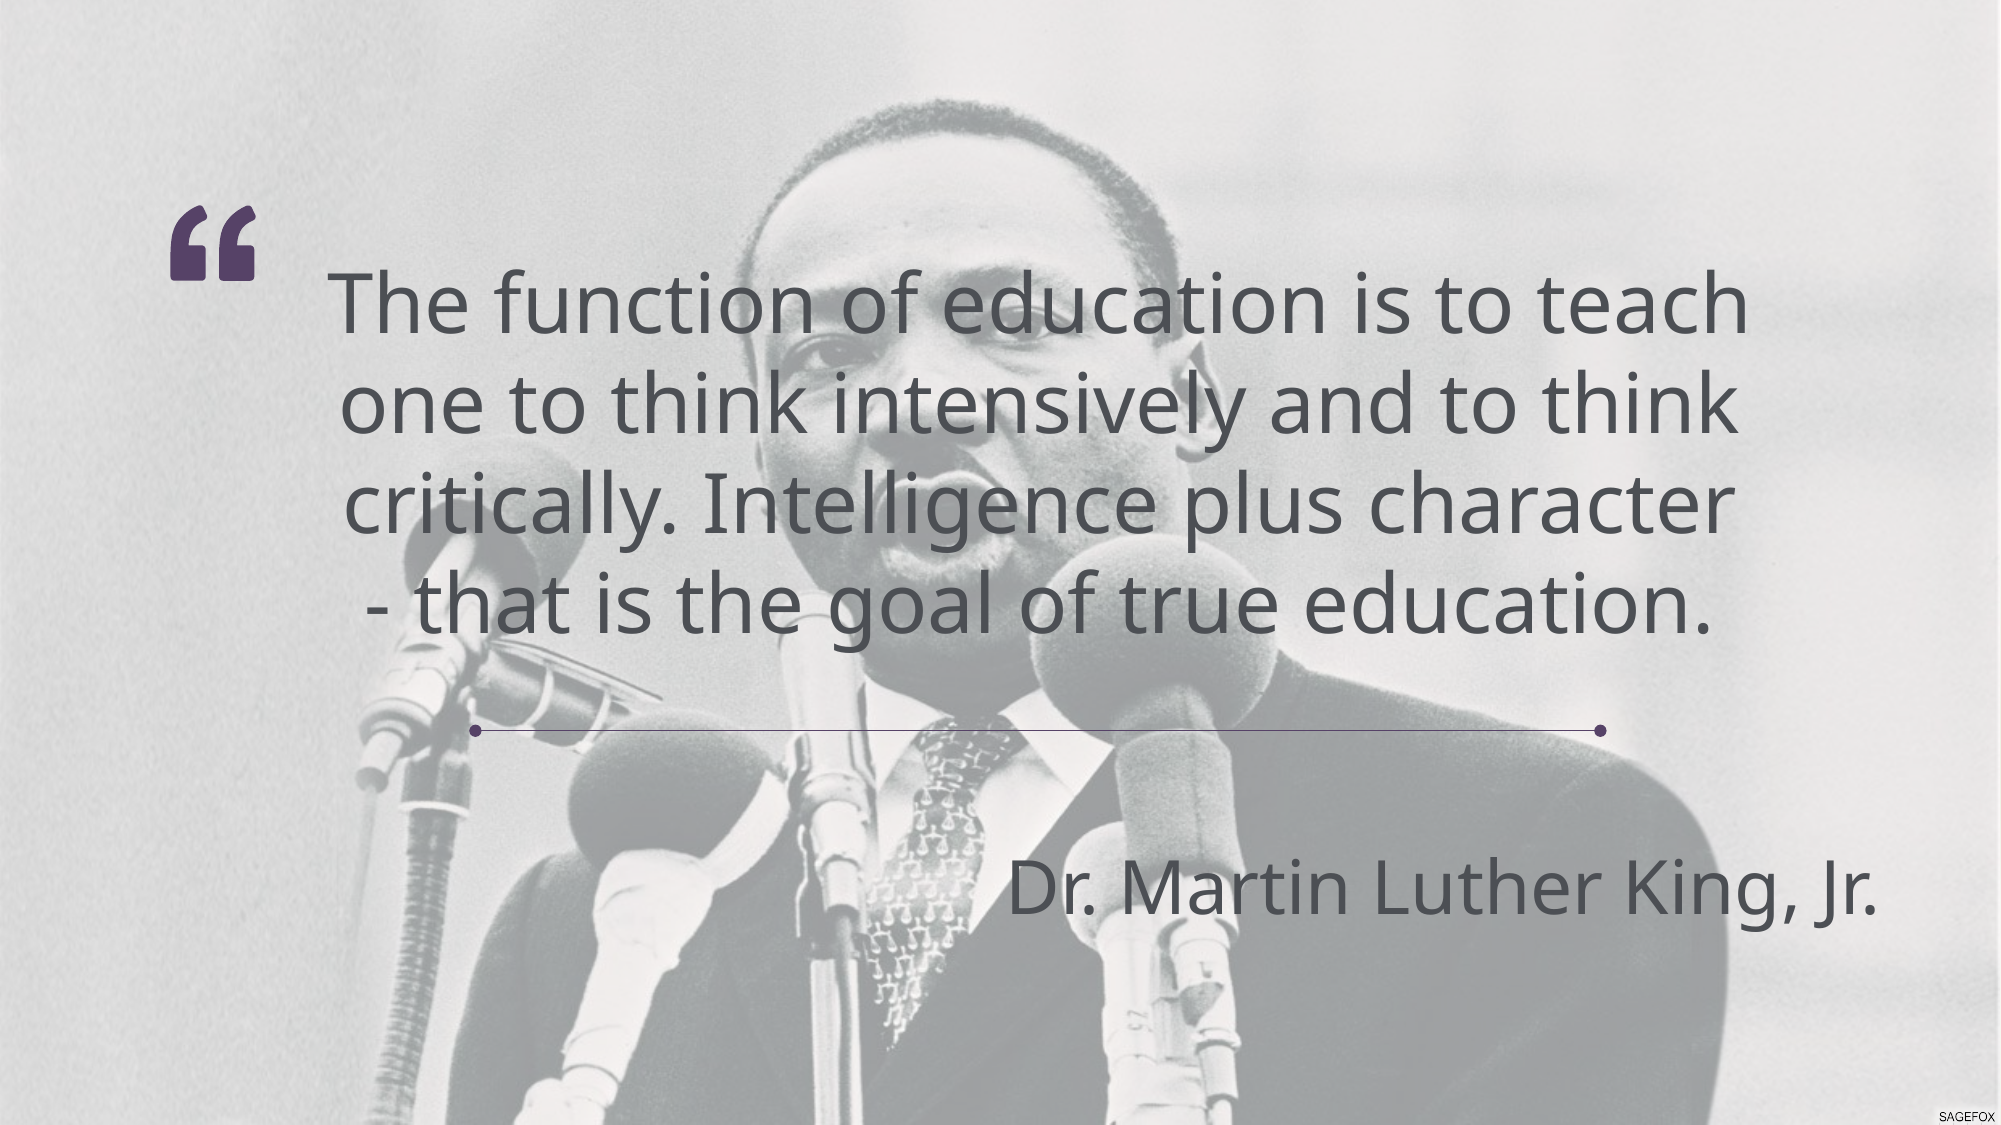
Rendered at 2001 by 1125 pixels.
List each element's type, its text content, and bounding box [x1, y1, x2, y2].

text_box [0, 0, 2000, 1125]
picture [1936, 1111, 1997, 1125]
text_box The function of education is to teach one to think intensively and to think critically. Intelligence plus character - that is the goal of true education. [303, 243, 1777, 658]
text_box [170, 205, 256, 281]
text_box Dr. Martin Luther King, Jr. [989, 831, 1897, 937]
